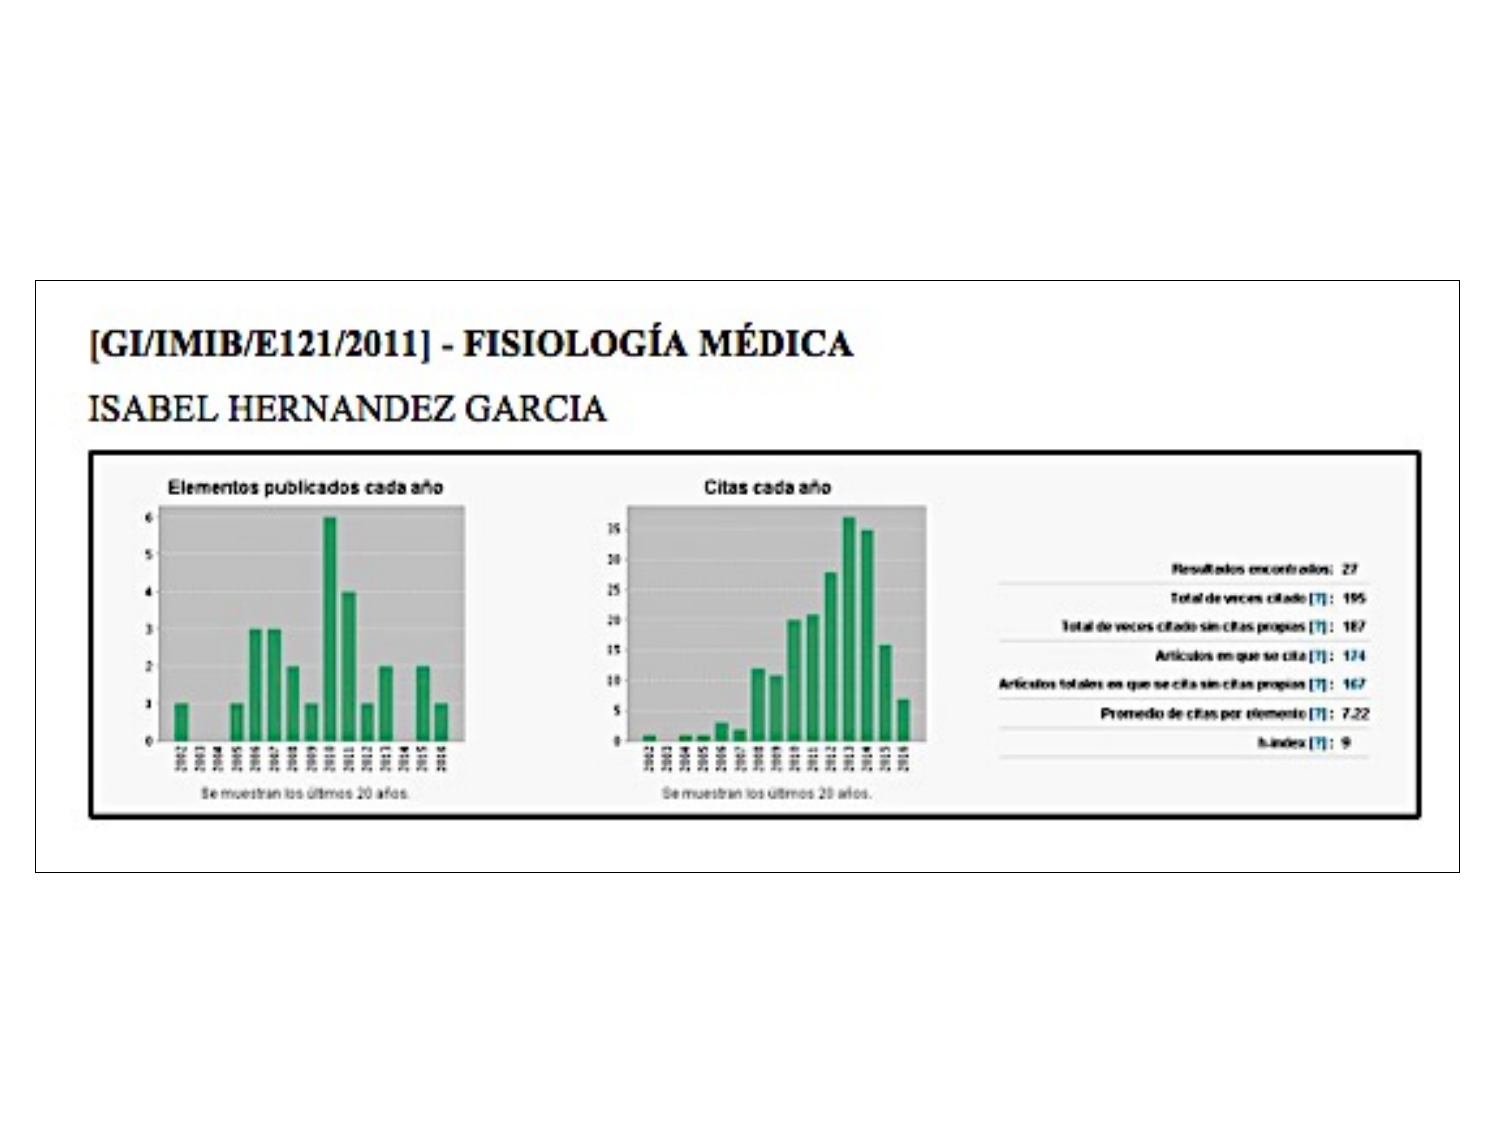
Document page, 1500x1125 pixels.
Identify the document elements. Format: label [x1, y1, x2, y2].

picture [34, 280, 1460, 873]
